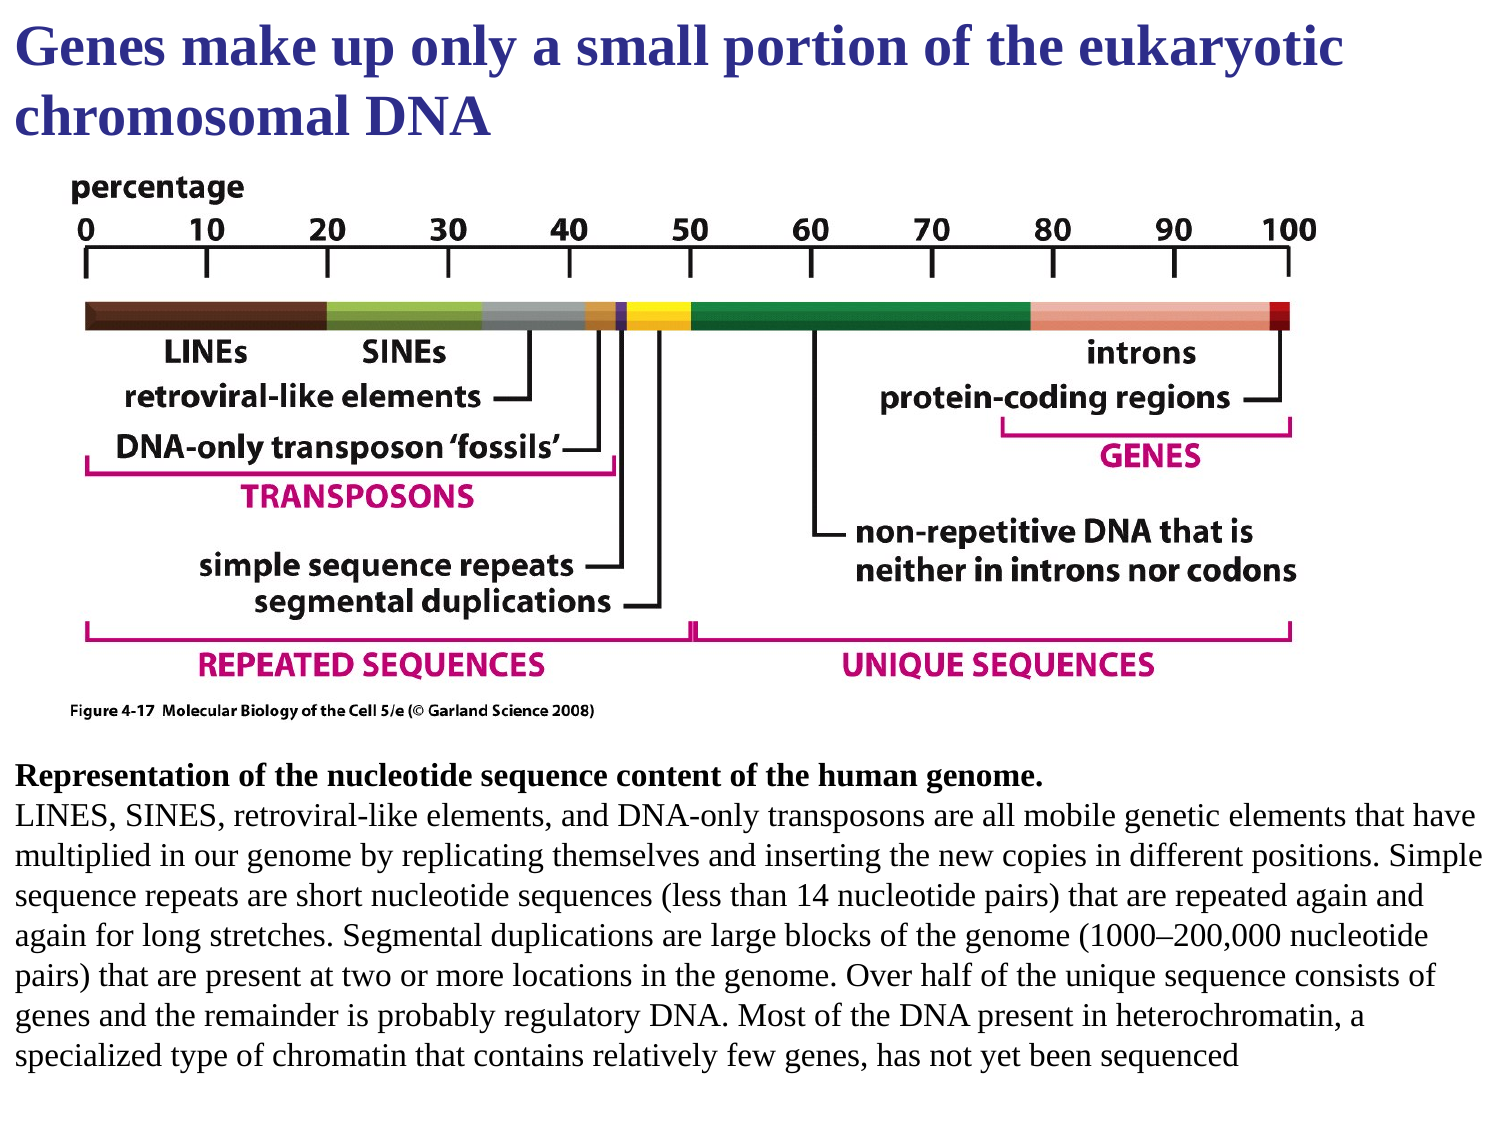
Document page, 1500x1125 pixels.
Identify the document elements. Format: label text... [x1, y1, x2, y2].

text_box Genes make up only a small portion of the eukaryotic chromosomal DNA [0, 0, 1500, 155]
picture [62, 162, 1326, 723]
text_box Representation of the nucleotide sequence content of the human genome. LINES, SINES, retroviral-like elements, and DNA-only transposons are all mobile genetic elements that have multiplied in our genome by replicating themselves and inserting the new copies in different positions. Simple sequence repeats are short nucleotide sequences (less than 14 nucleotide pairs) that are repeated again and again for long stretches. Segmental duplications are large blocks of the genome (1000–200,000 nucleotide pairs) that are present at two or more locations in the genome. Over half of the unique sequence consists of genes and the remainder is probably regulatory DNA. Most of the DNA present in heterochromatin, a specialized type of chromatin that contains relatively few genes, has not yet been sequenced [0, 746, 1500, 1121]
